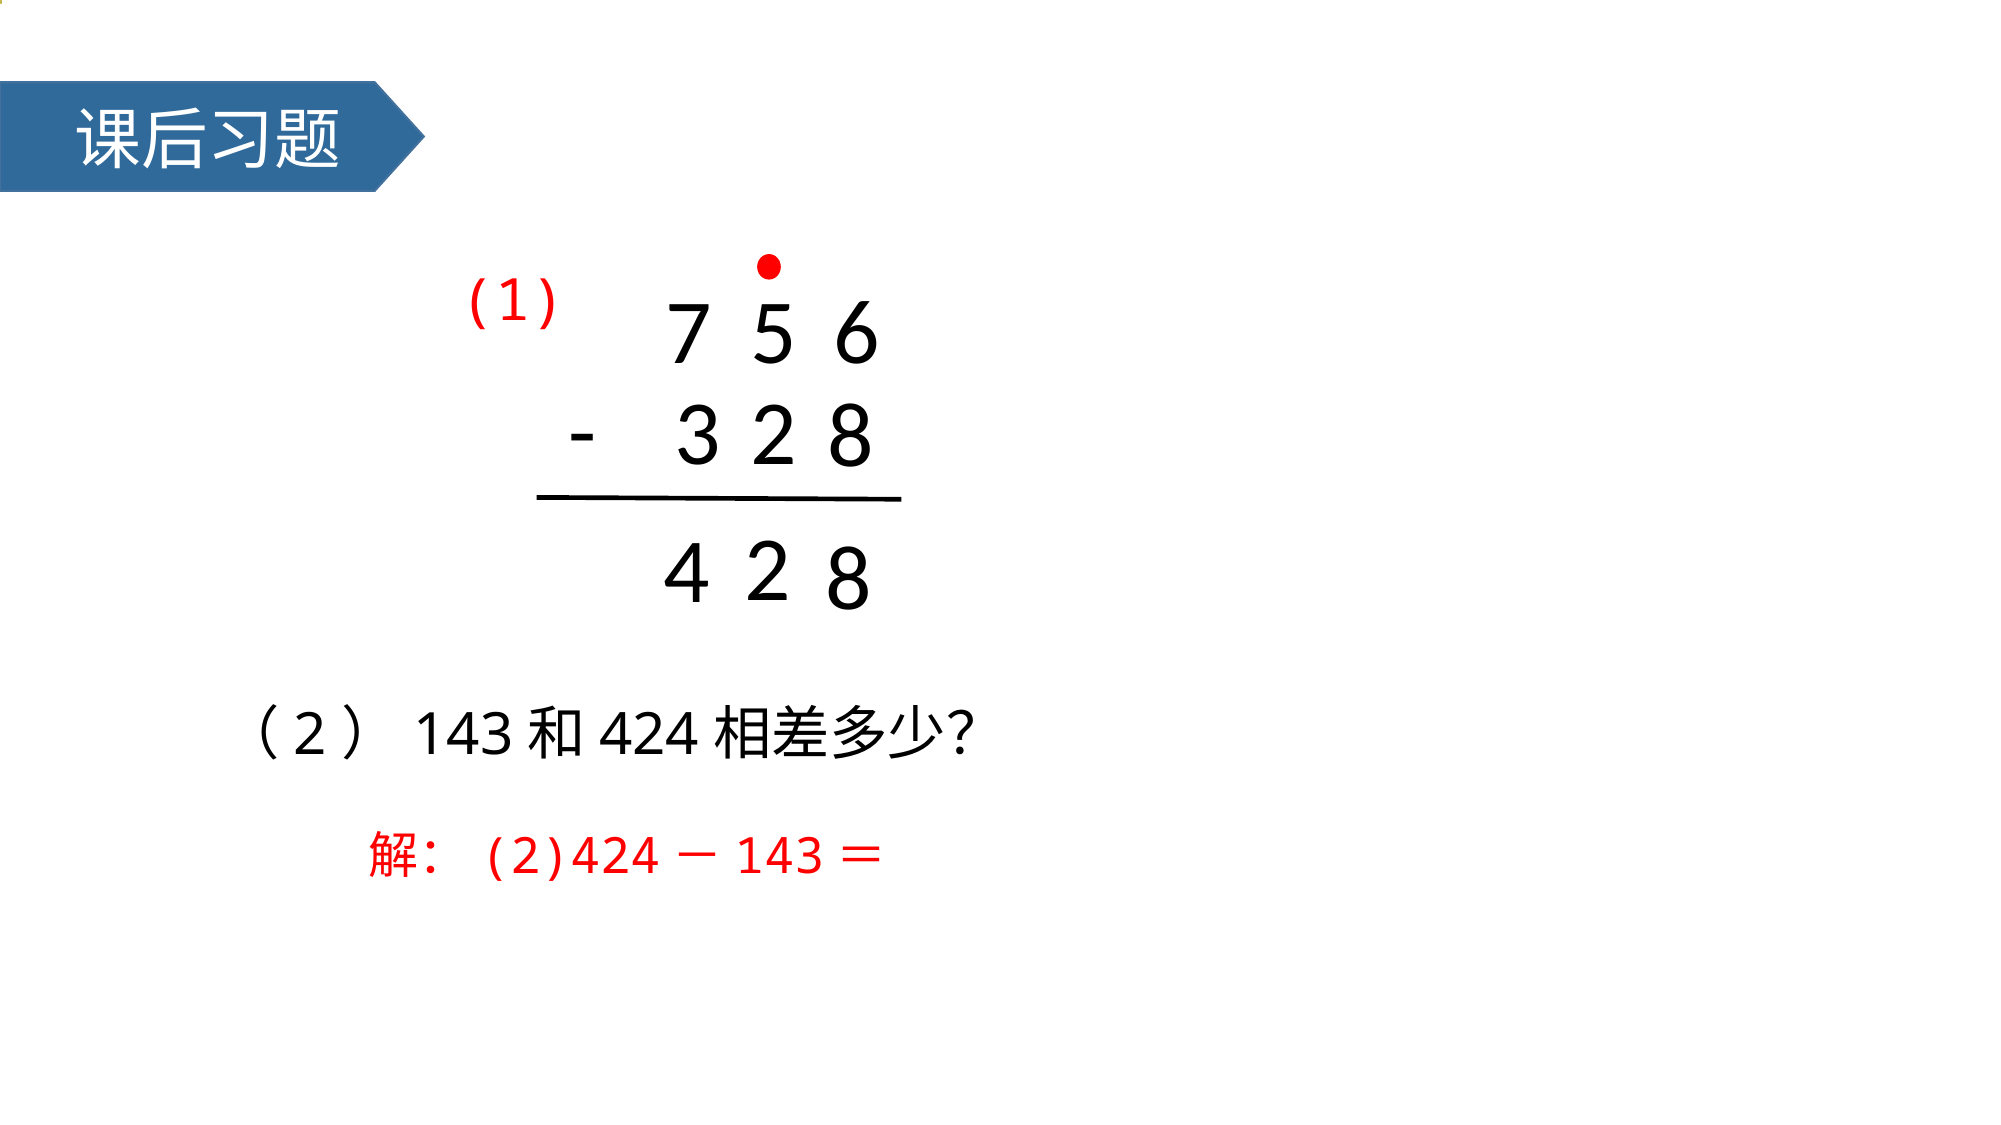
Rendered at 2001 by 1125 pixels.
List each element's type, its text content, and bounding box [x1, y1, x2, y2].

text_box （2）143和424相差多少？ [207, 653, 1020, 774]
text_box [424, 254, 902, 637]
text_box 课后习题 [0, 82, 424, 191]
text_box 解：(2)424－143＝ [353, 816, 902, 891]
